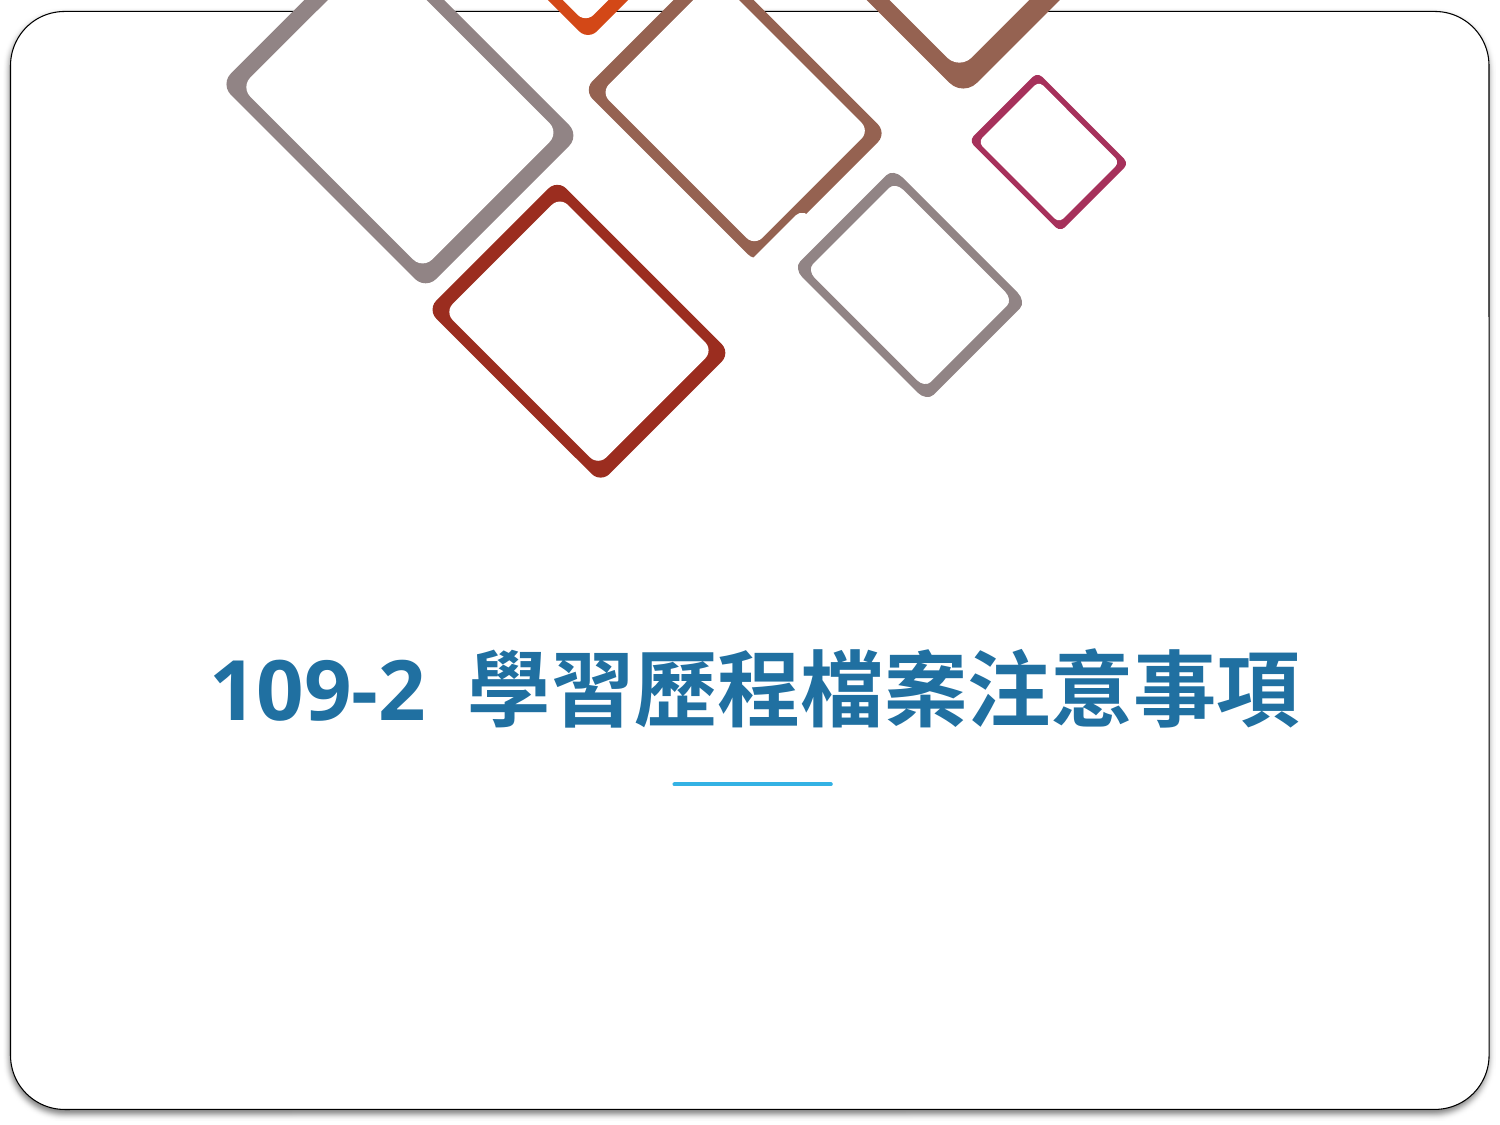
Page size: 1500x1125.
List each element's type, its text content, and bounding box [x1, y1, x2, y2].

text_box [643, 0, 828, 235]
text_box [290, 0, 510, 256]
text_box 109-2 學習歷程檔案注意事項 [193, 629, 1316, 745]
text_box [974, 59, 1124, 136]
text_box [788, 0, 1072, 52]
text_box [796, 171, 1023, 398]
text_box [813, 242, 923, 361]
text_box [515, 0, 637, 12]
text_box [942, 197, 1085, 409]
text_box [1000, 87, 1098, 217]
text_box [486, 208, 672, 454]
text_box [712, 244, 892, 423]
text_box [876, 222, 1007, 365]
